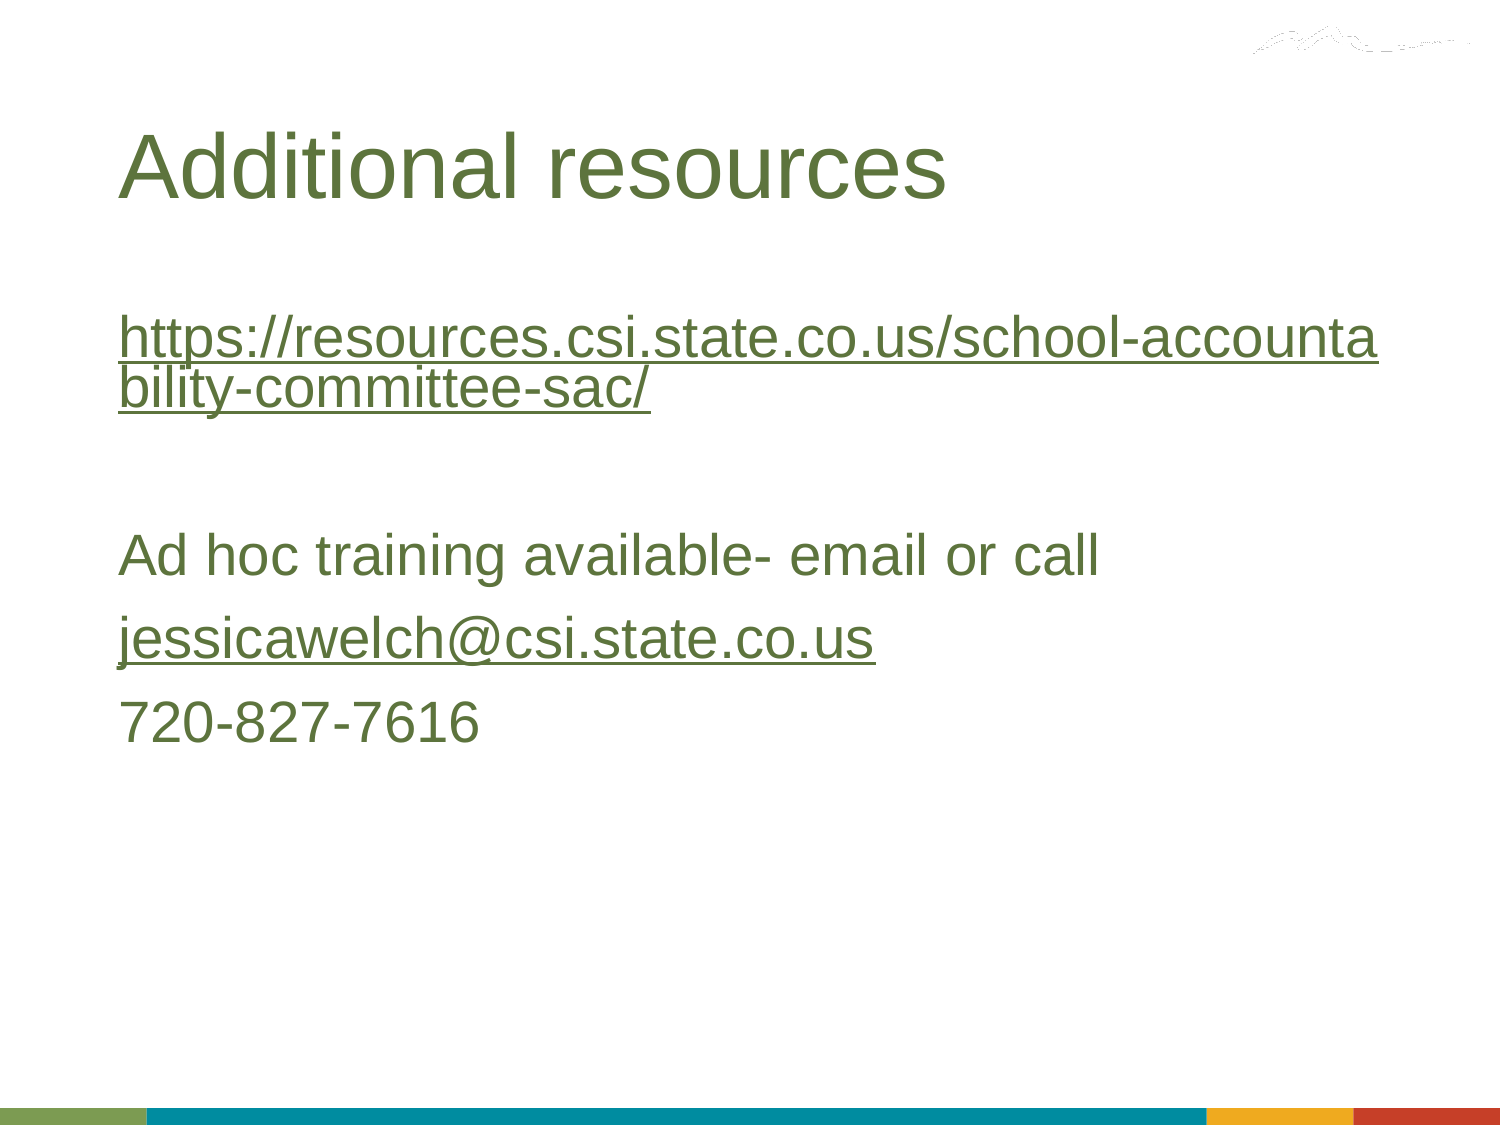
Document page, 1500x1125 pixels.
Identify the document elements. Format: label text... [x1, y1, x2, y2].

title Additional resources [103, 59, 1397, 278]
list https://resources.csi.state.co.us/school-accountability-committee-sac/ Ad hoc training available- email or call jessicawelch@csi.state.co.us 720-827-7616 [103, 299, 1397, 1014]
